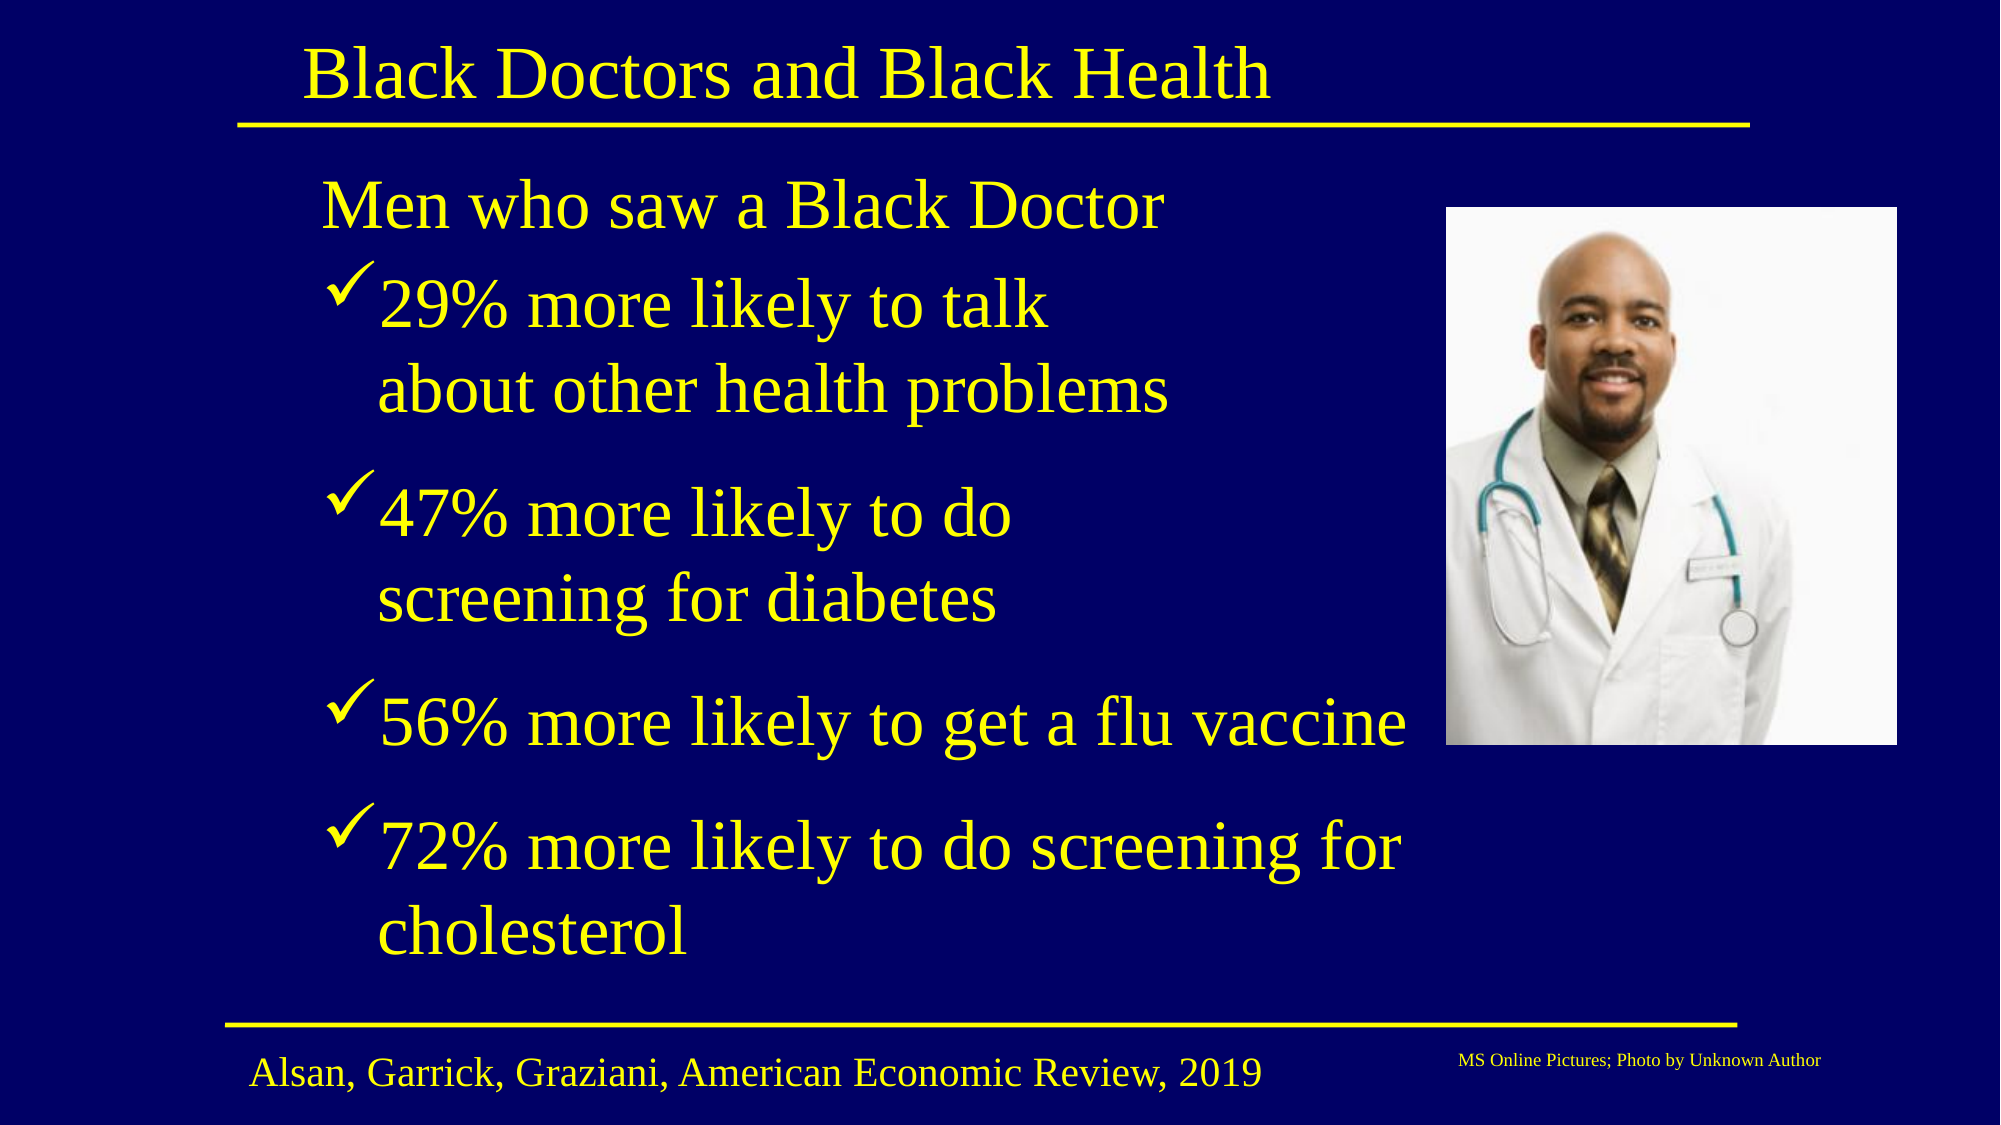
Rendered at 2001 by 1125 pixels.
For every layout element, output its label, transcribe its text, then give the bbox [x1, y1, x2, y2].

text_box MS Online Pictures; Photo by Unknown Author [1414, 1040, 1865, 1078]
title Black Doctors and Black Health [287, 37, 1638, 150]
list Men who saw a Black Doctor 29% more likely to talk about other health problems 47% more likely to do screening for diabetes 56% more likely to get a flu vaccine 72% more likely to do screening for cholesterol [306, 149, 1657, 1038]
picture [1446, 206, 1897, 745]
text_box Alsan, Garrick, Graziani, American Economic Review, 2019 [233, 1037, 1615, 1103]
